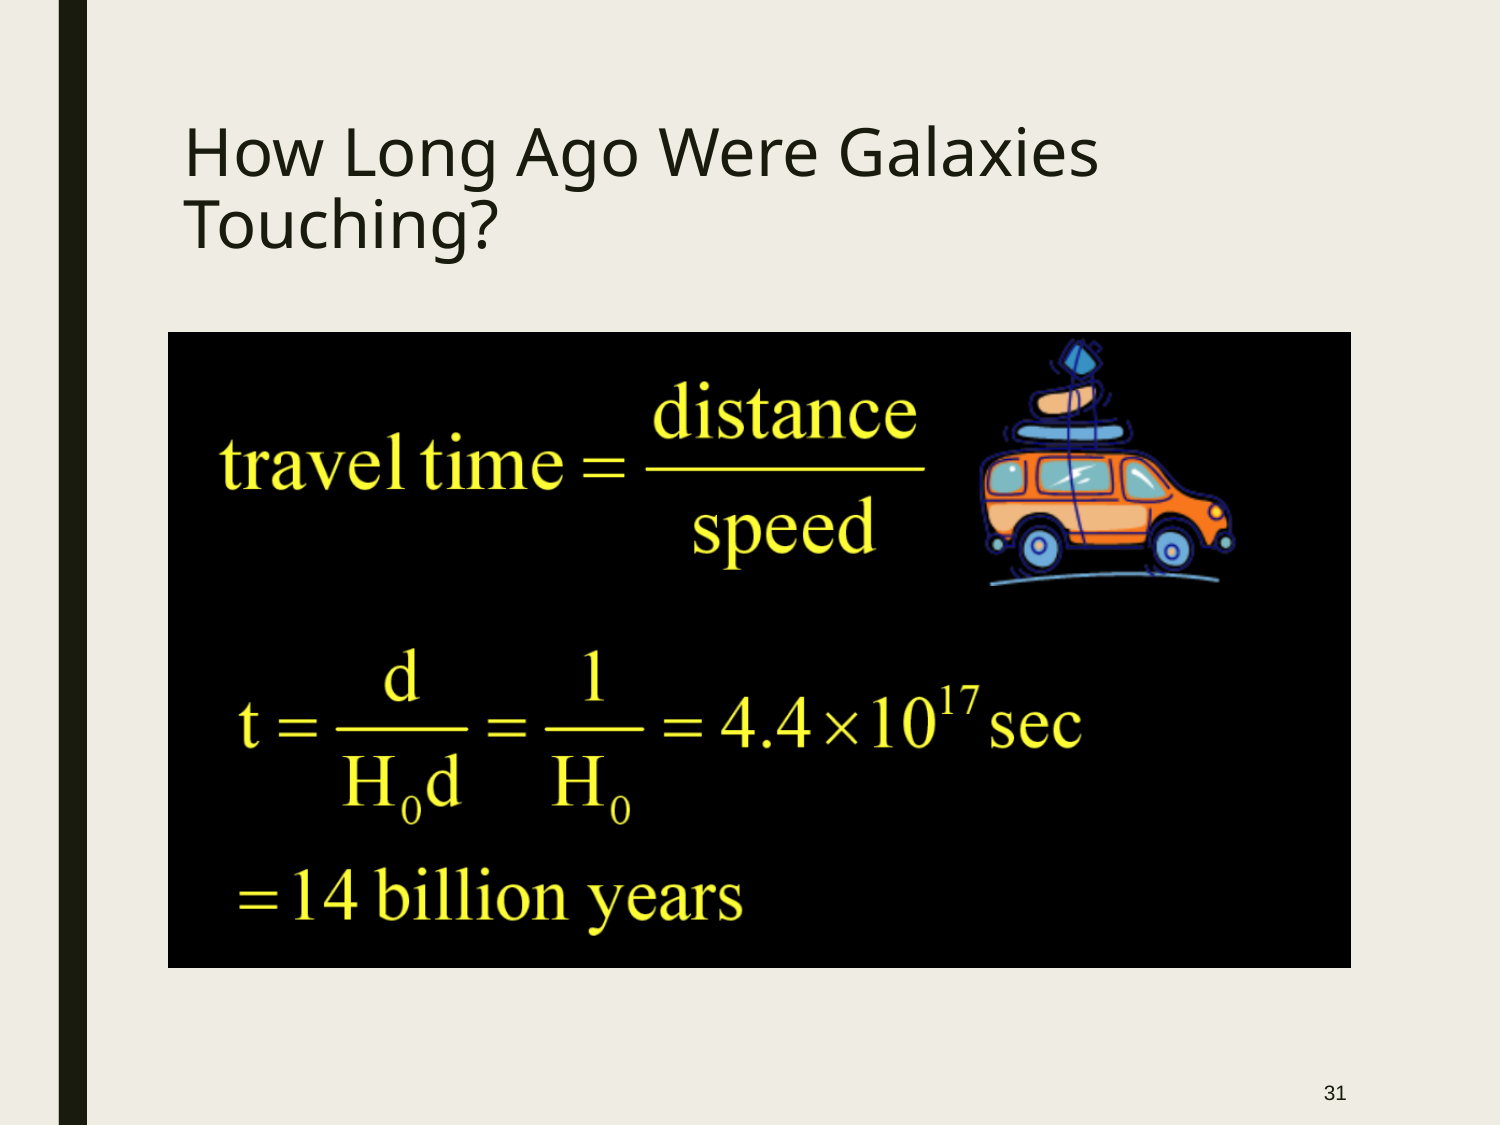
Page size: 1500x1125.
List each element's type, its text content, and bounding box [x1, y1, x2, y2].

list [168, 332, 1351, 968]
slide_number 31 [1165, 1058, 1362, 1125]
title How Long Ago Were Galaxies Touching? [168, 112, 1351, 233]
